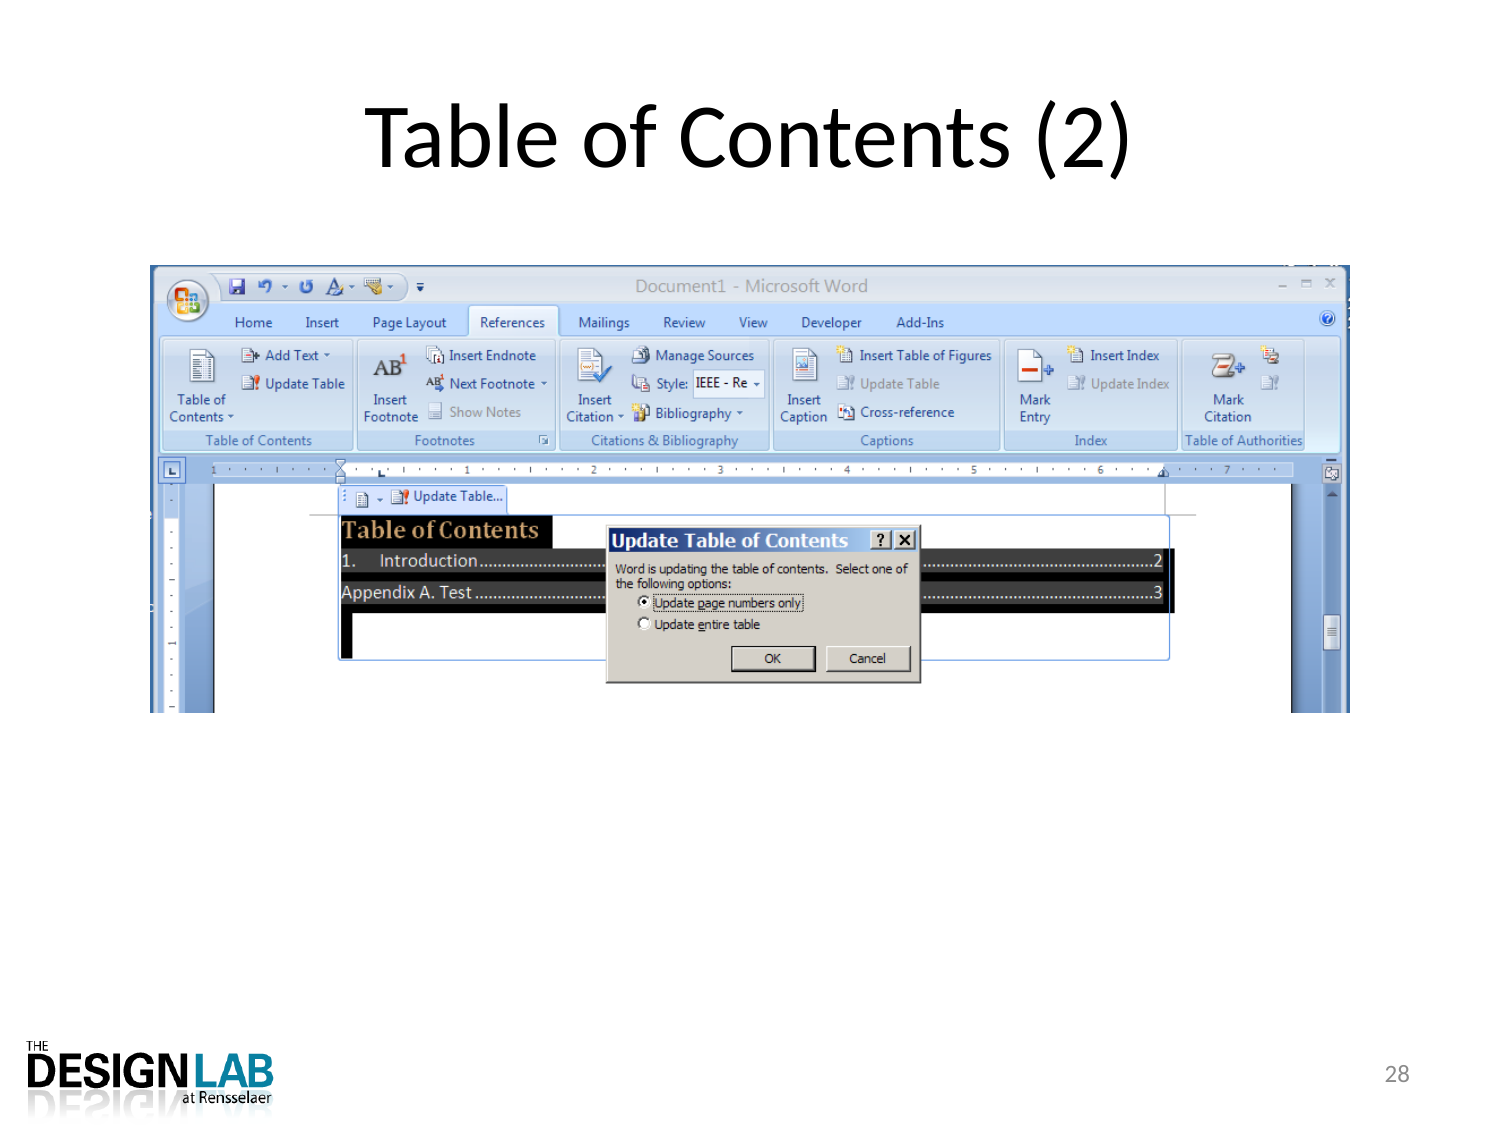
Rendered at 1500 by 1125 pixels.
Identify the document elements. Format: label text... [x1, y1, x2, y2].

title Table of Contents (2) [75, 37, 1425, 225]
picture [149, 265, 1351, 713]
picture [24, 1037, 275, 1125]
slide_number 28 [1074, 1042, 1425, 1103]
